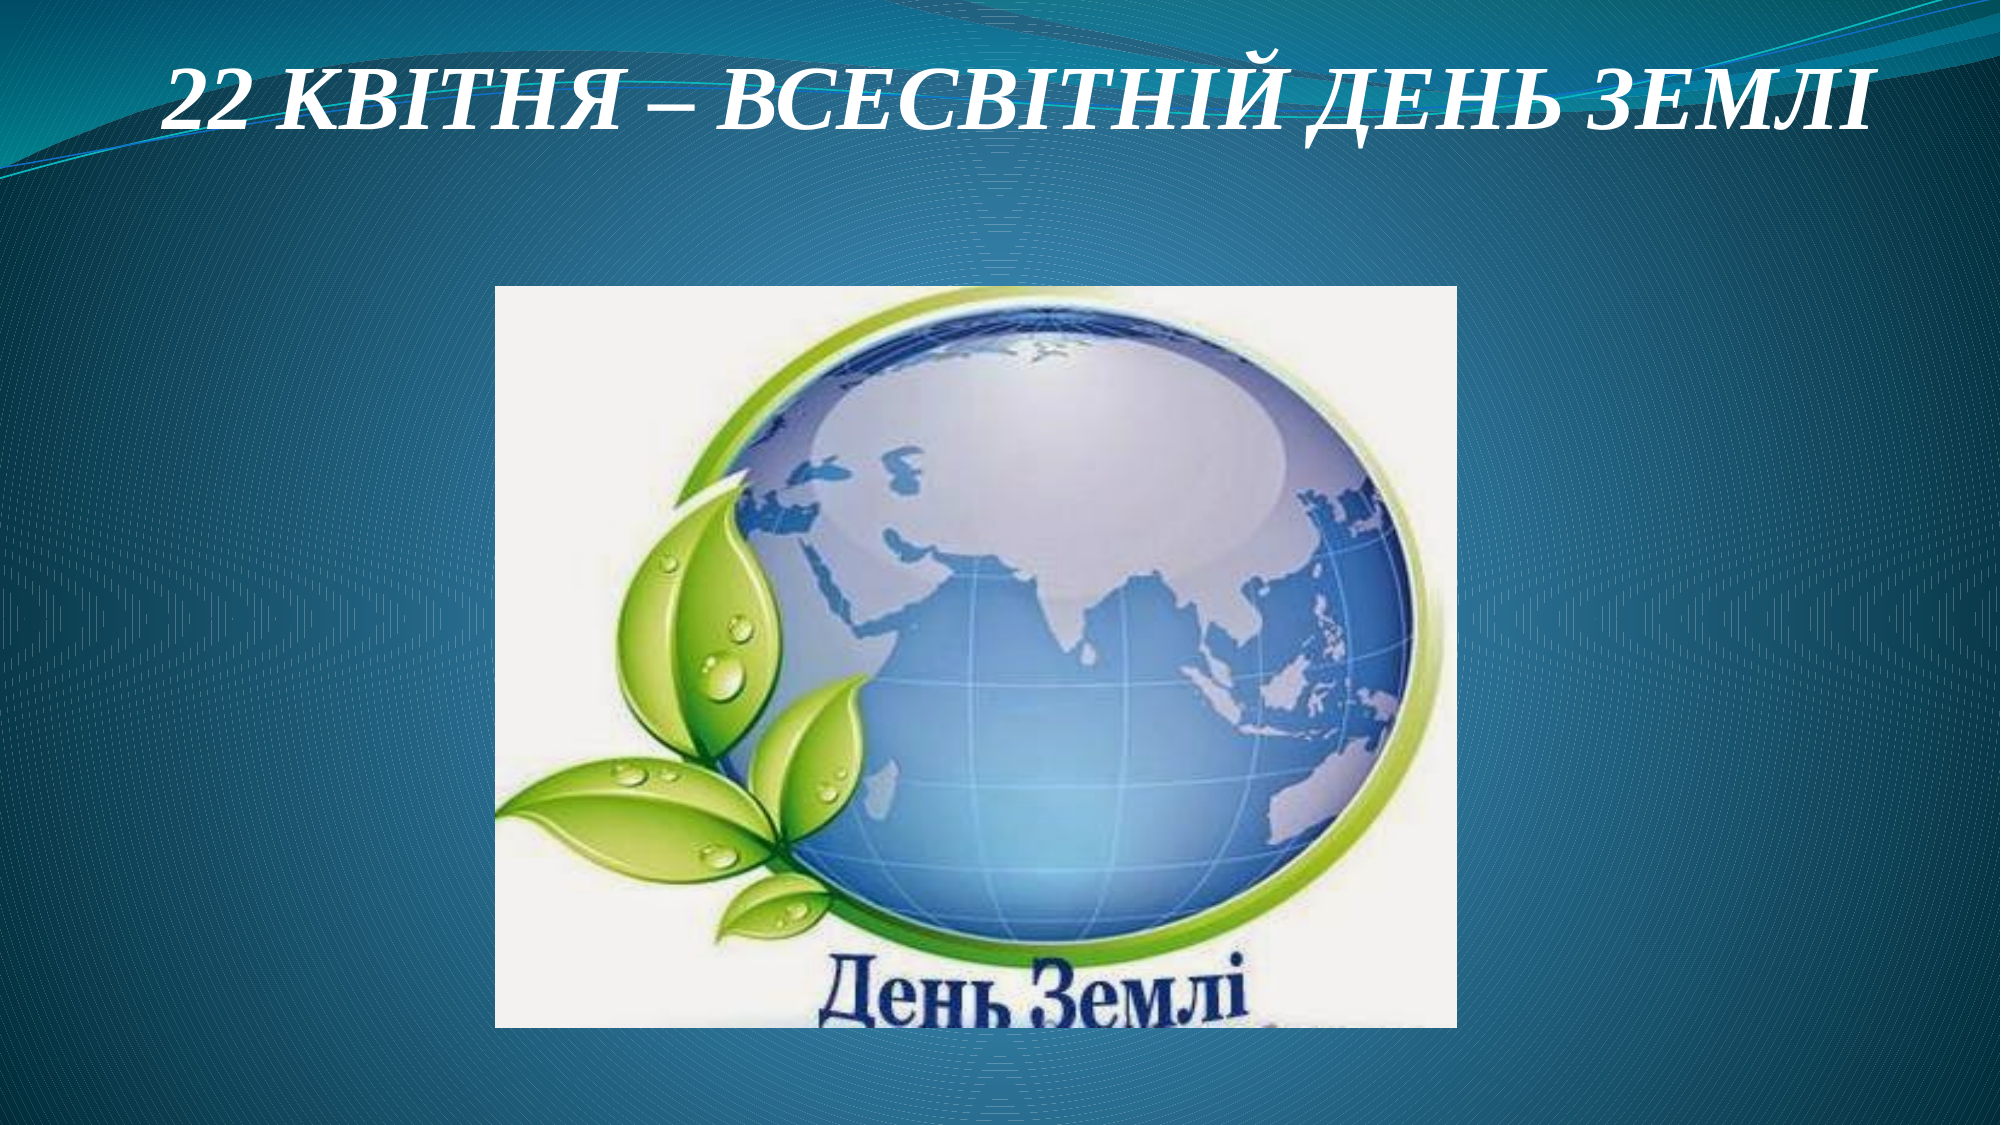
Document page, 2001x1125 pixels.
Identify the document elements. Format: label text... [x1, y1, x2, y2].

text_box 22 КВІТНЯ – ВСЕСВІТНІЙ ДЕНЬ ЗЕМЛІ [136, 30, 1905, 156]
picture [495, 286, 1458, 1028]
